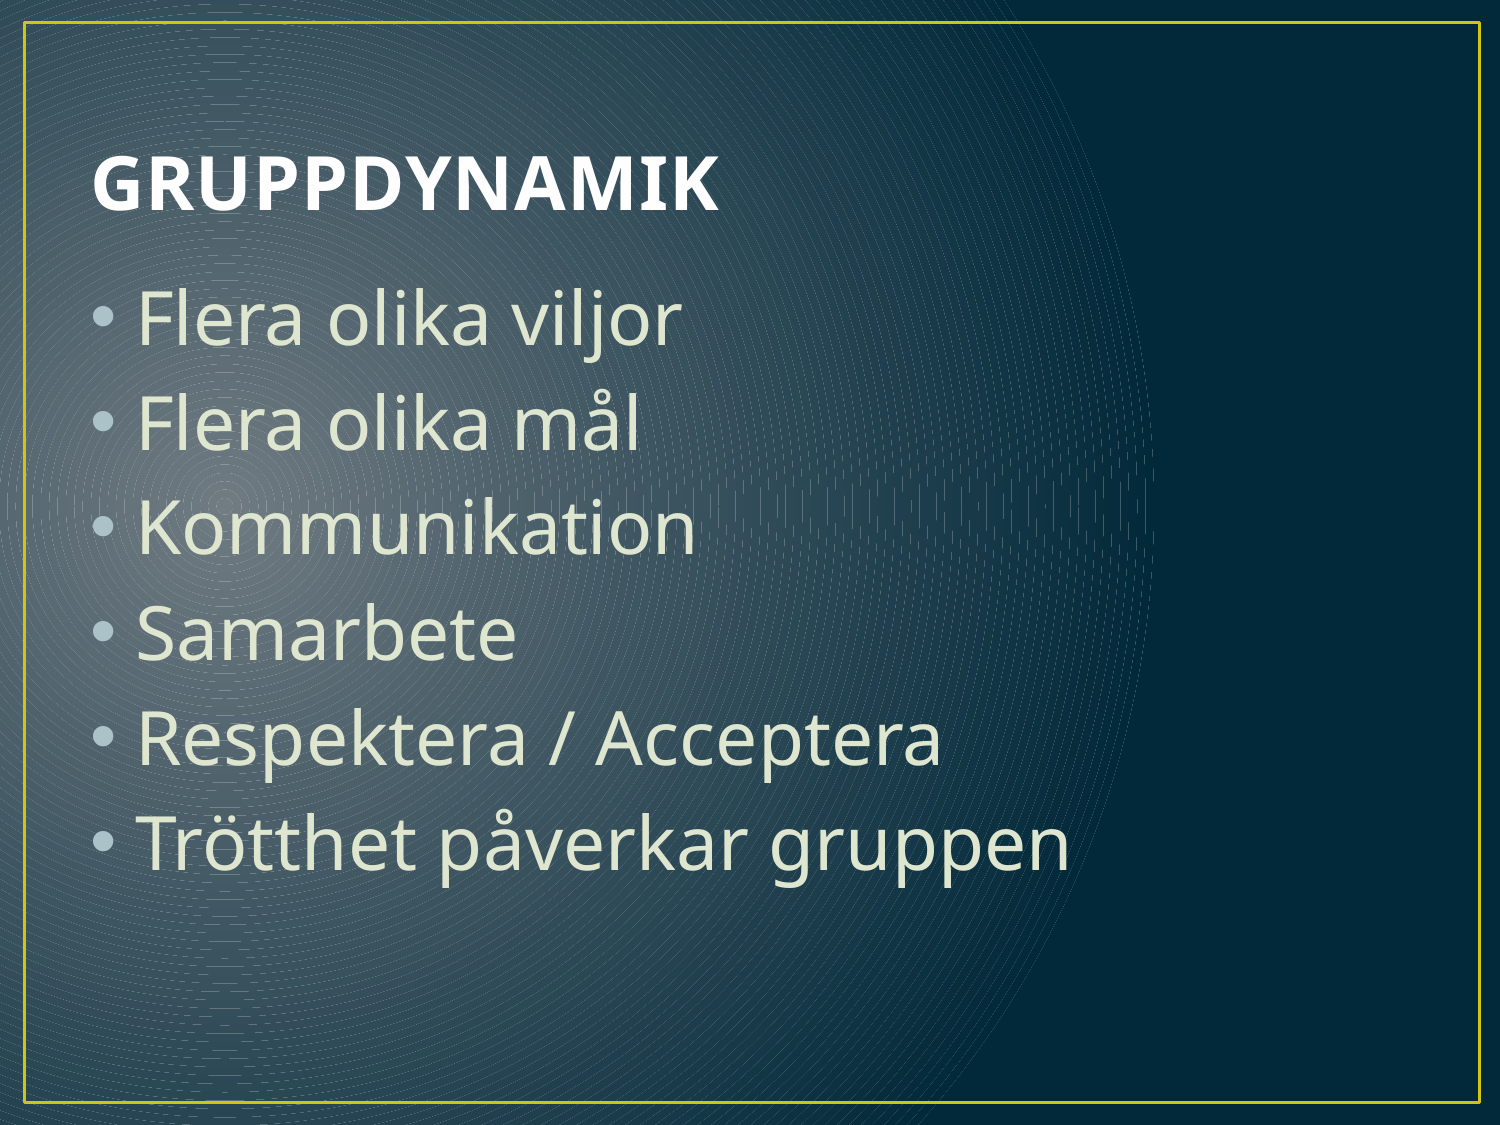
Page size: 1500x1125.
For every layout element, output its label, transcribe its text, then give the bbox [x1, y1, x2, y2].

list Flera olika viljor Flera olika mål Kommunikation Samarbete Respektera / Acceptera Trötthet påverkar gruppen [75, 262, 1425, 1005]
title GRUPPDYNAMIK [75, 45, 1425, 233]
